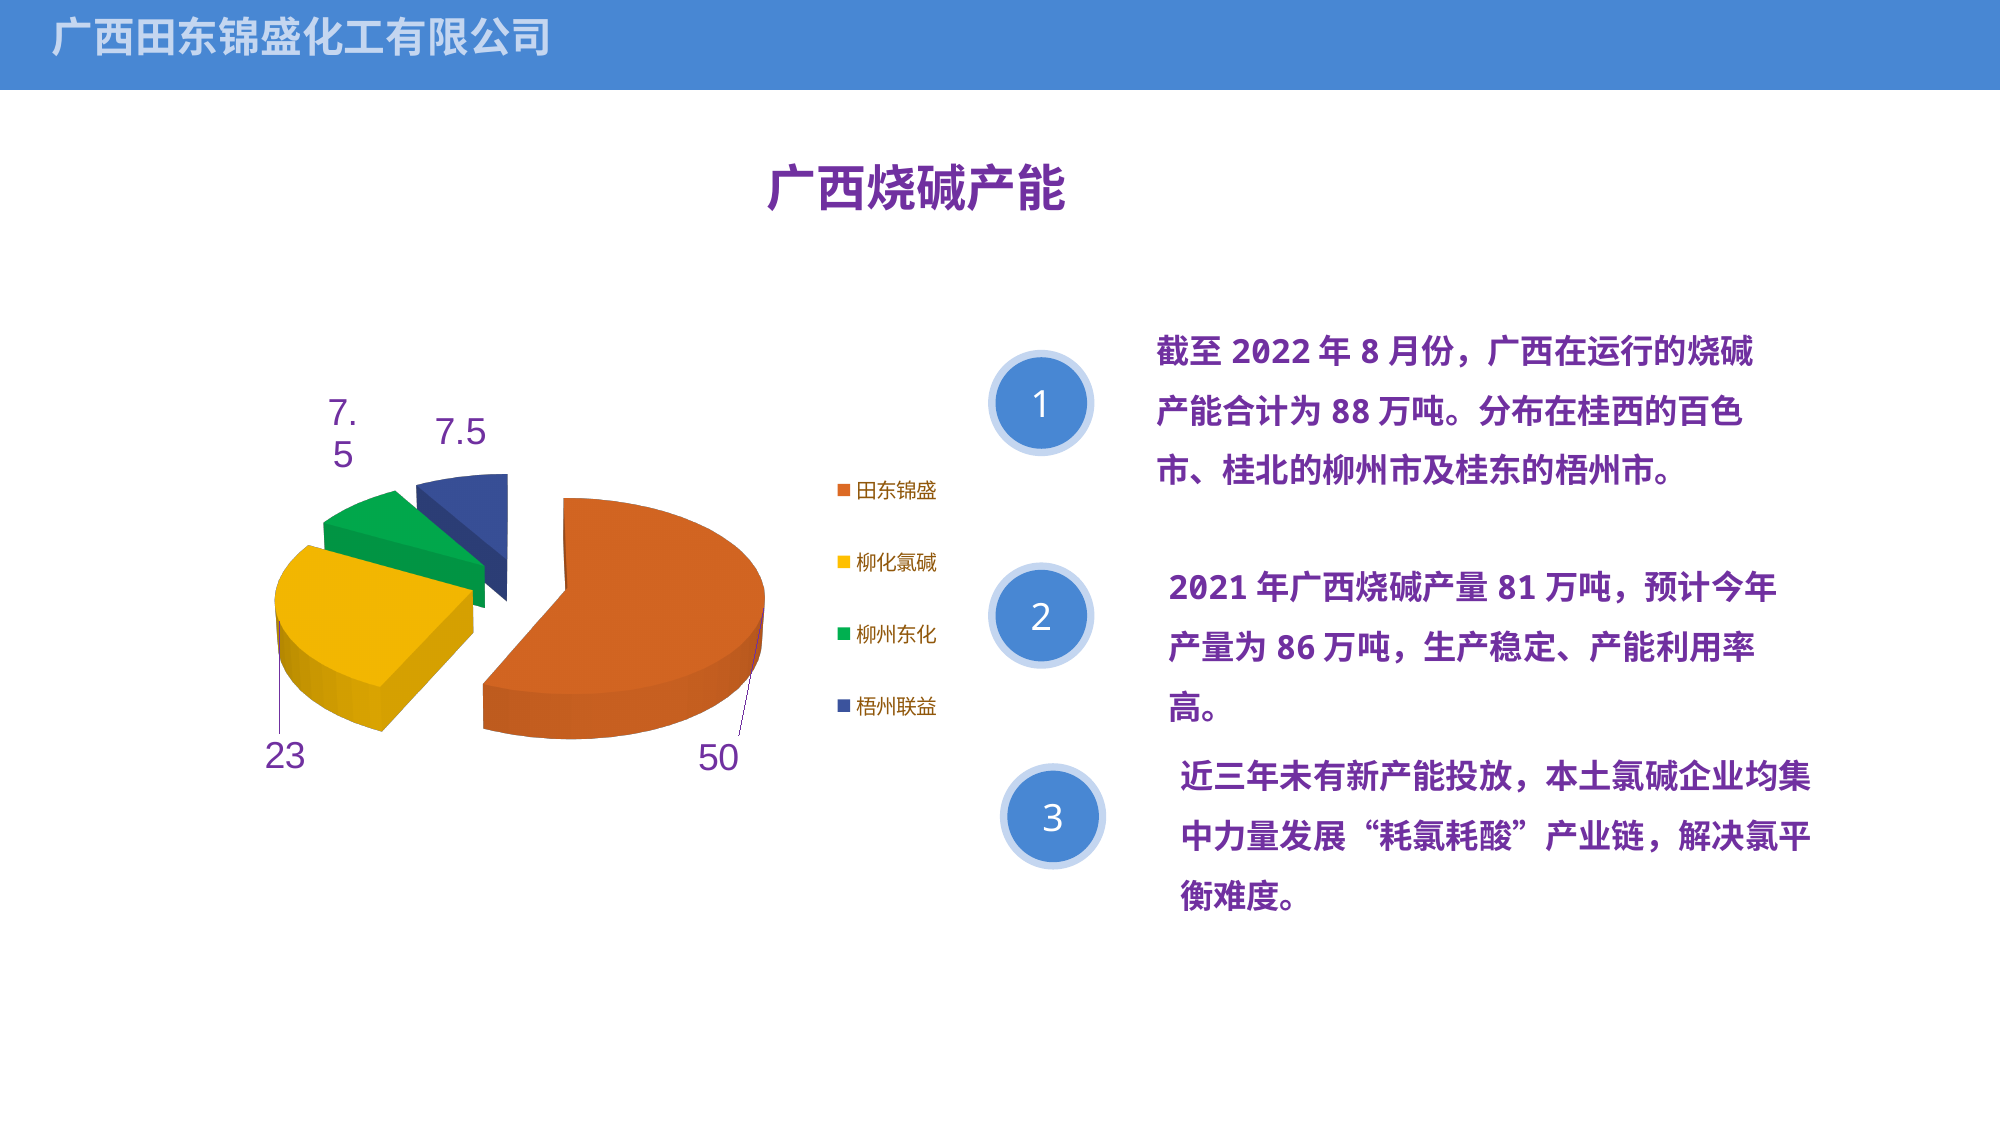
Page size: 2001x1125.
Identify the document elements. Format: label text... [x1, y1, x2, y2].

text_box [988, 349, 1095, 457]
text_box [988, 562, 1095, 669]
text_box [999, 763, 1107, 870]
text_box [0, 0, 2000, 91]
text_box 2021年广西烧碱产量81万吨，预计今年产量为86万吨，生产稳定、产能利用率高。 [1153, 538, 1804, 734]
text_box 广西烧碱产能 [751, 148, 1107, 224]
text_box 广西田东锦盛化工有限公司 [36, 3, 693, 68]
chart [208, 290, 959, 905]
text_box 截至2022年8月份，广西在运行的烧碱产能合计为88万吨。分布在桂西的百色市、桂北的柳州市及桂东的梧州市。 [1141, 302, 1792, 497]
text_box 近三年未有新产能投放，本土氯碱企业均集中力量发展“耗氯耗酸”产业链，解决氯平衡难度。 [1165, 727, 1828, 923]
